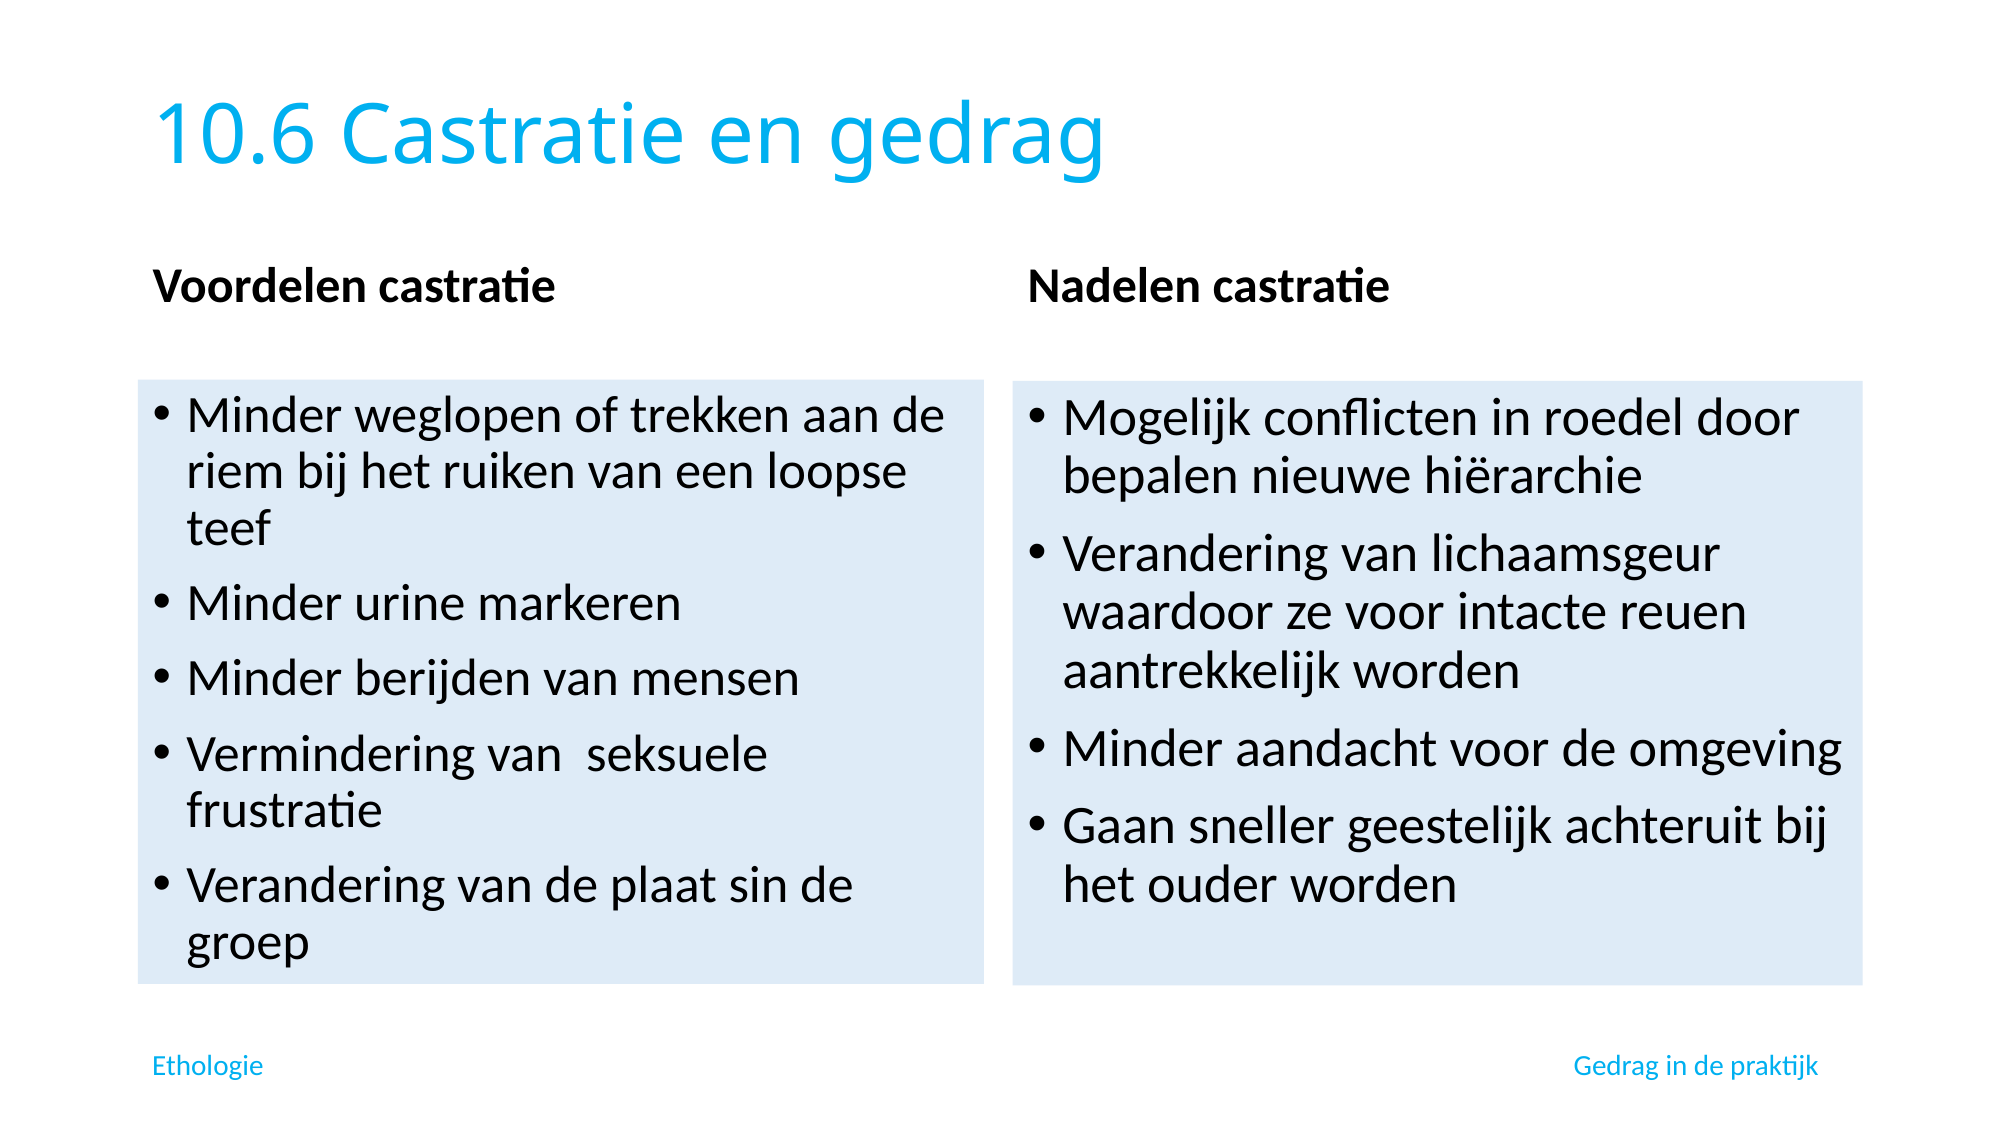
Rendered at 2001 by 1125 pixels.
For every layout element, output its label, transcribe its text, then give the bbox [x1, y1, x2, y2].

text_box Ethologie [137, 1042, 588, 1103]
list Mogelijk conflicten in roedel door bepalen nieuwe hiërarchie Verandering van lichaamsgeur waardoor ze voor intacte reuen aantrekkelijk worden Minder aandacht voor de omgeving Gaan sneller geestelijk achteruit bij het ouder worden [1012, 380, 1863, 986]
list Minder weglopen of trekken aan de riem bij het ruiken van een loopse teef Minder urine markeren Minder berijden van mensen Vermindering van seksuele frustratie Verandering van de plaat sin de groep [137, 379, 984, 984]
title 10.6 Castratie en gedrag [137, 59, 1863, 215]
list Nadelen castratie [1012, 229, 1863, 321]
text_box Gedrag in de praktijk [1558, 1042, 2000, 1103]
list Voordelen castratie [137, 229, 984, 321]
